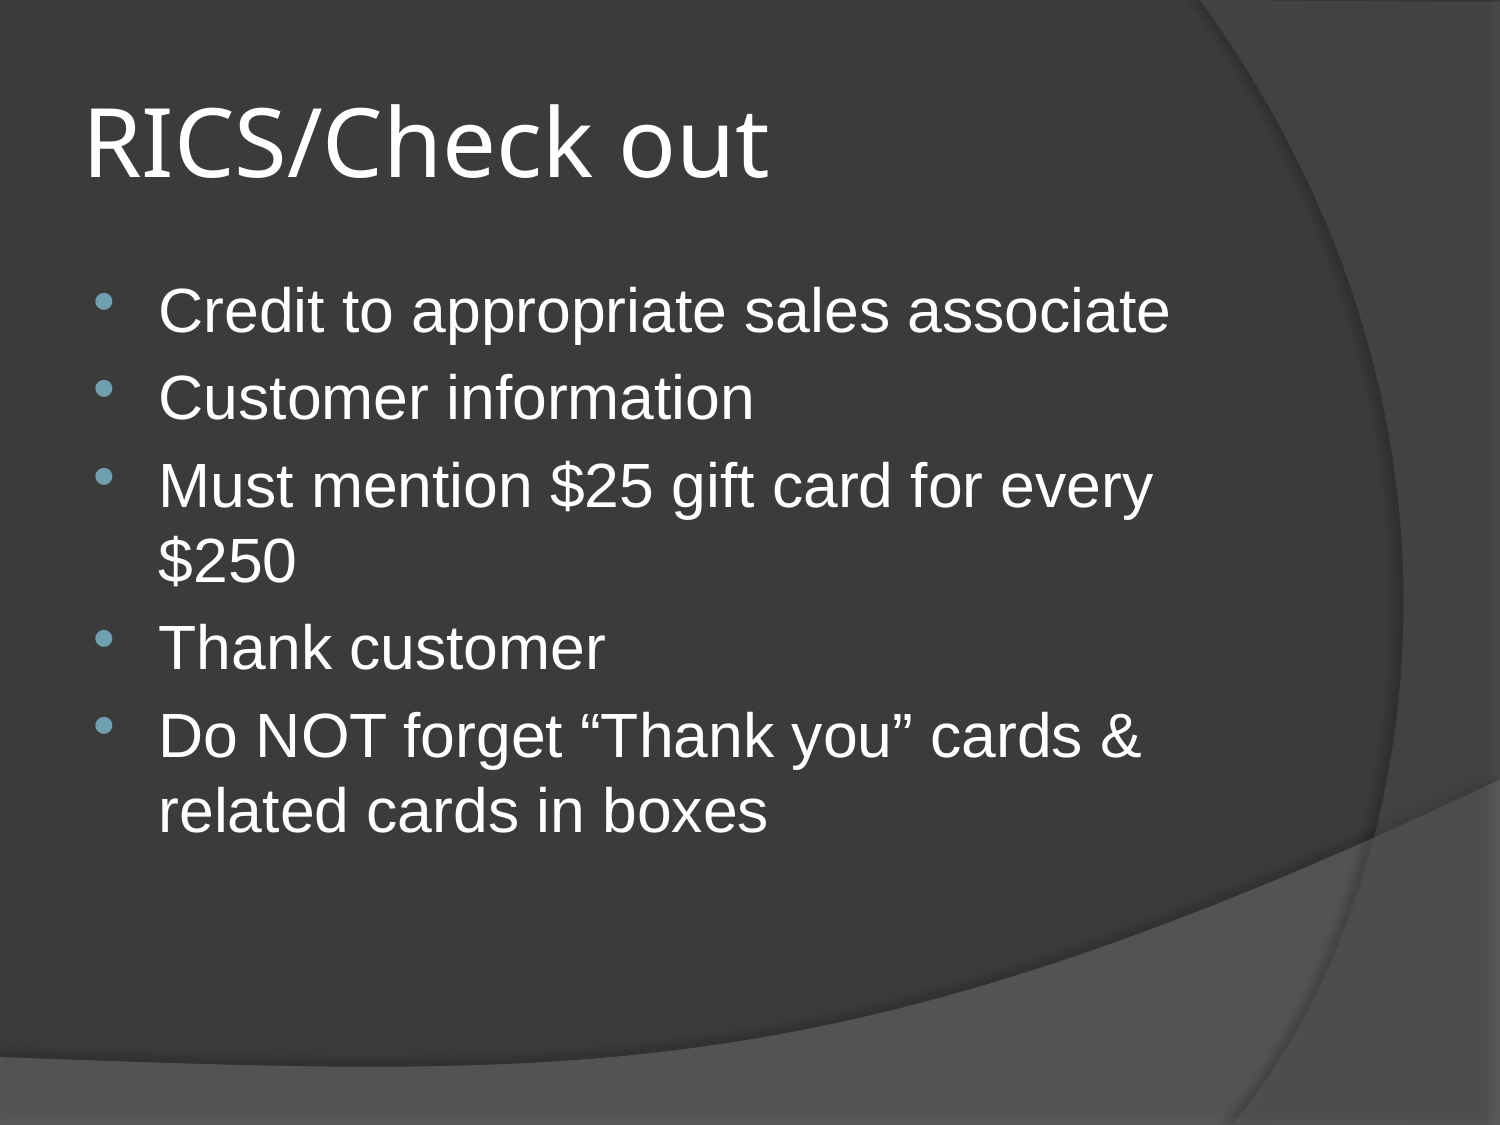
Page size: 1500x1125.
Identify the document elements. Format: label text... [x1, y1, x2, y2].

title RICS/Check out [75, 45, 1300, 233]
list Credit to appropriate sales associate Customer information Must mention $25 gift card for every $250 Thank customer Do NOT forget “Thank you” cards & related cards in boxes [75, 262, 1300, 1005]
